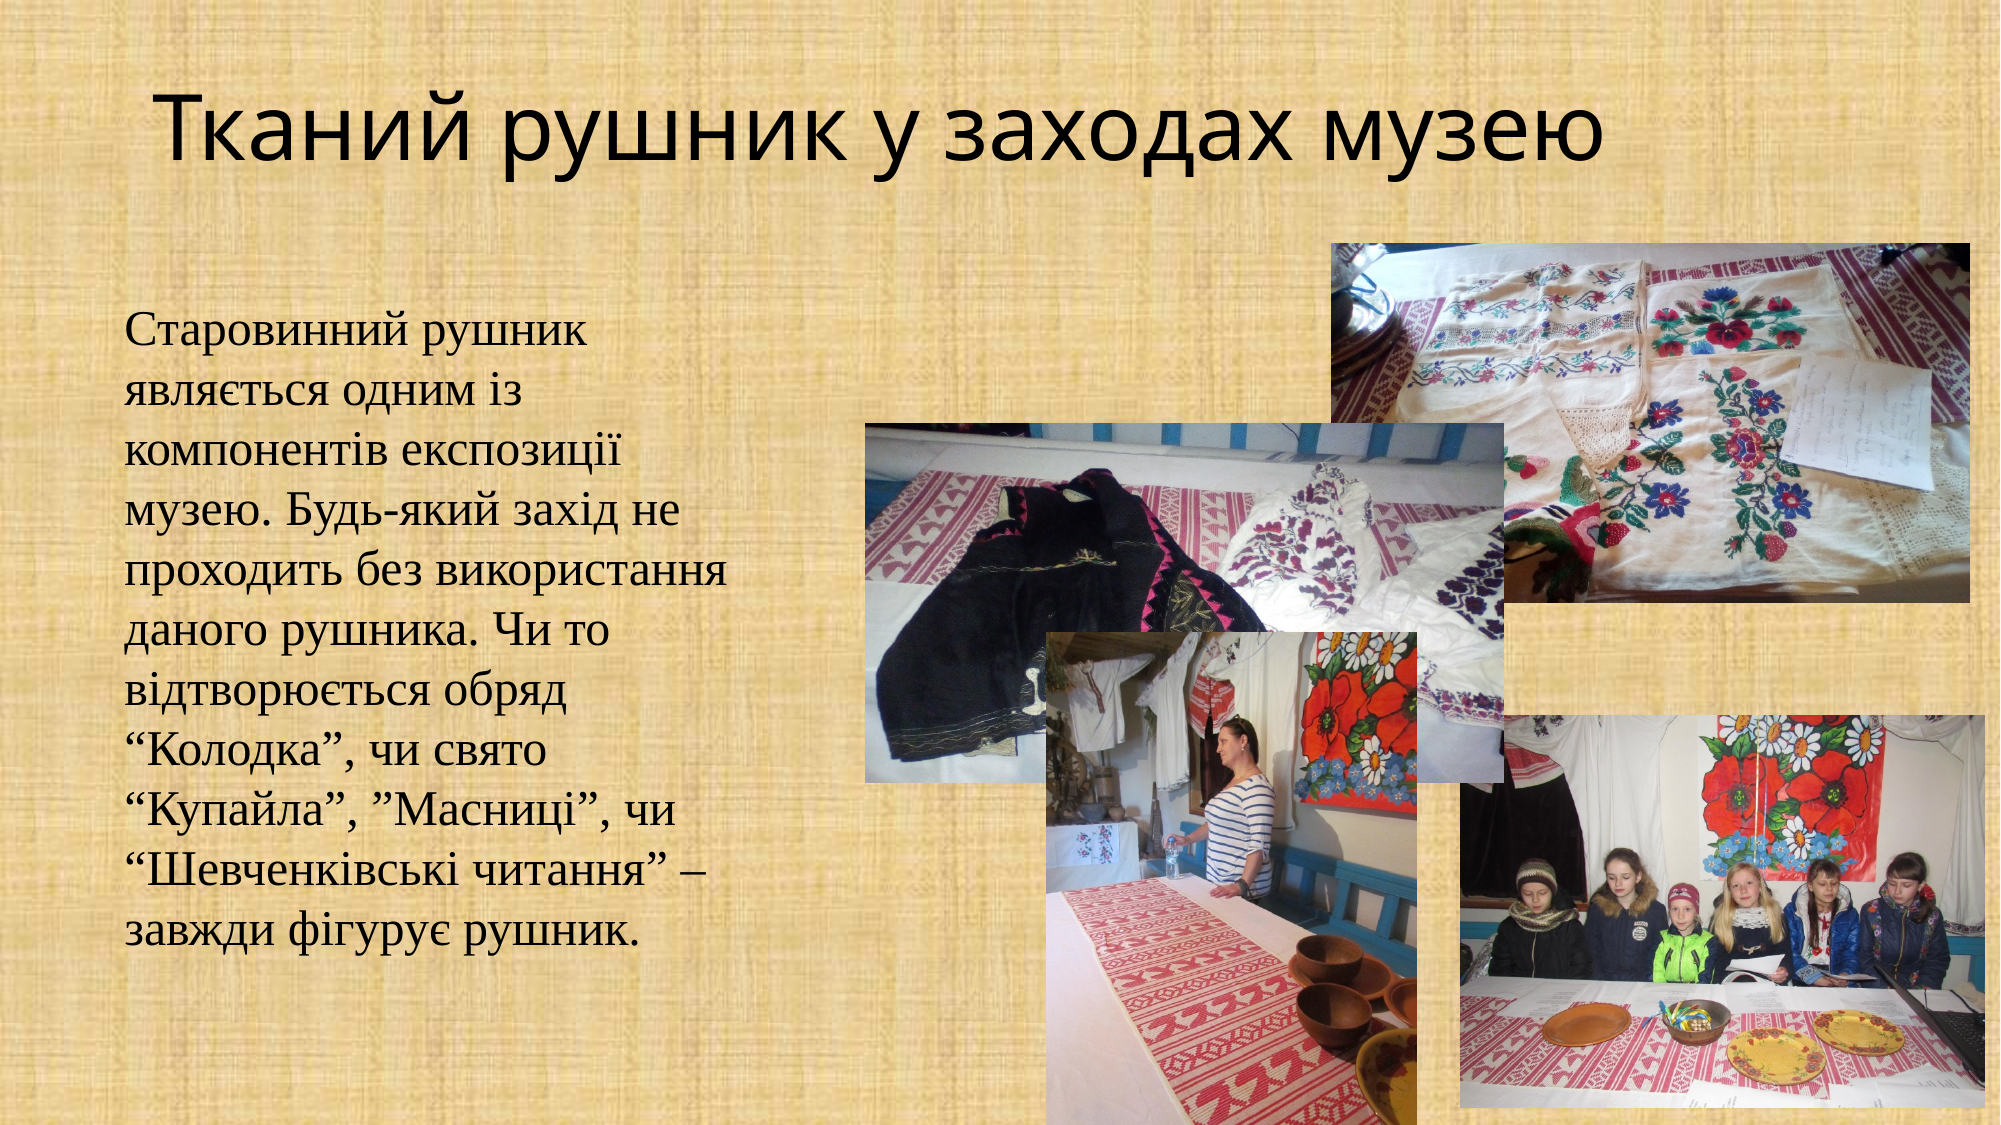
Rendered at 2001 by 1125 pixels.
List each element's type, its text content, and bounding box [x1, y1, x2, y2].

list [1460, 715, 1985, 1108]
title Тканий рушник у заходах музею [137, 57, 1863, 205]
text_box Старовинний рушник являється одним із компонентів експозиції музею. Будь-який захід не проходить без використання даного рушника. Чи то відтворюється обряд “Колодка”, чи свято “Купайла”, ”Масниці”, чи “Шевченківські читання” – завжди фігурує рушник. [109, 288, 793, 963]
picture [0, 0, 2001, 1125]
